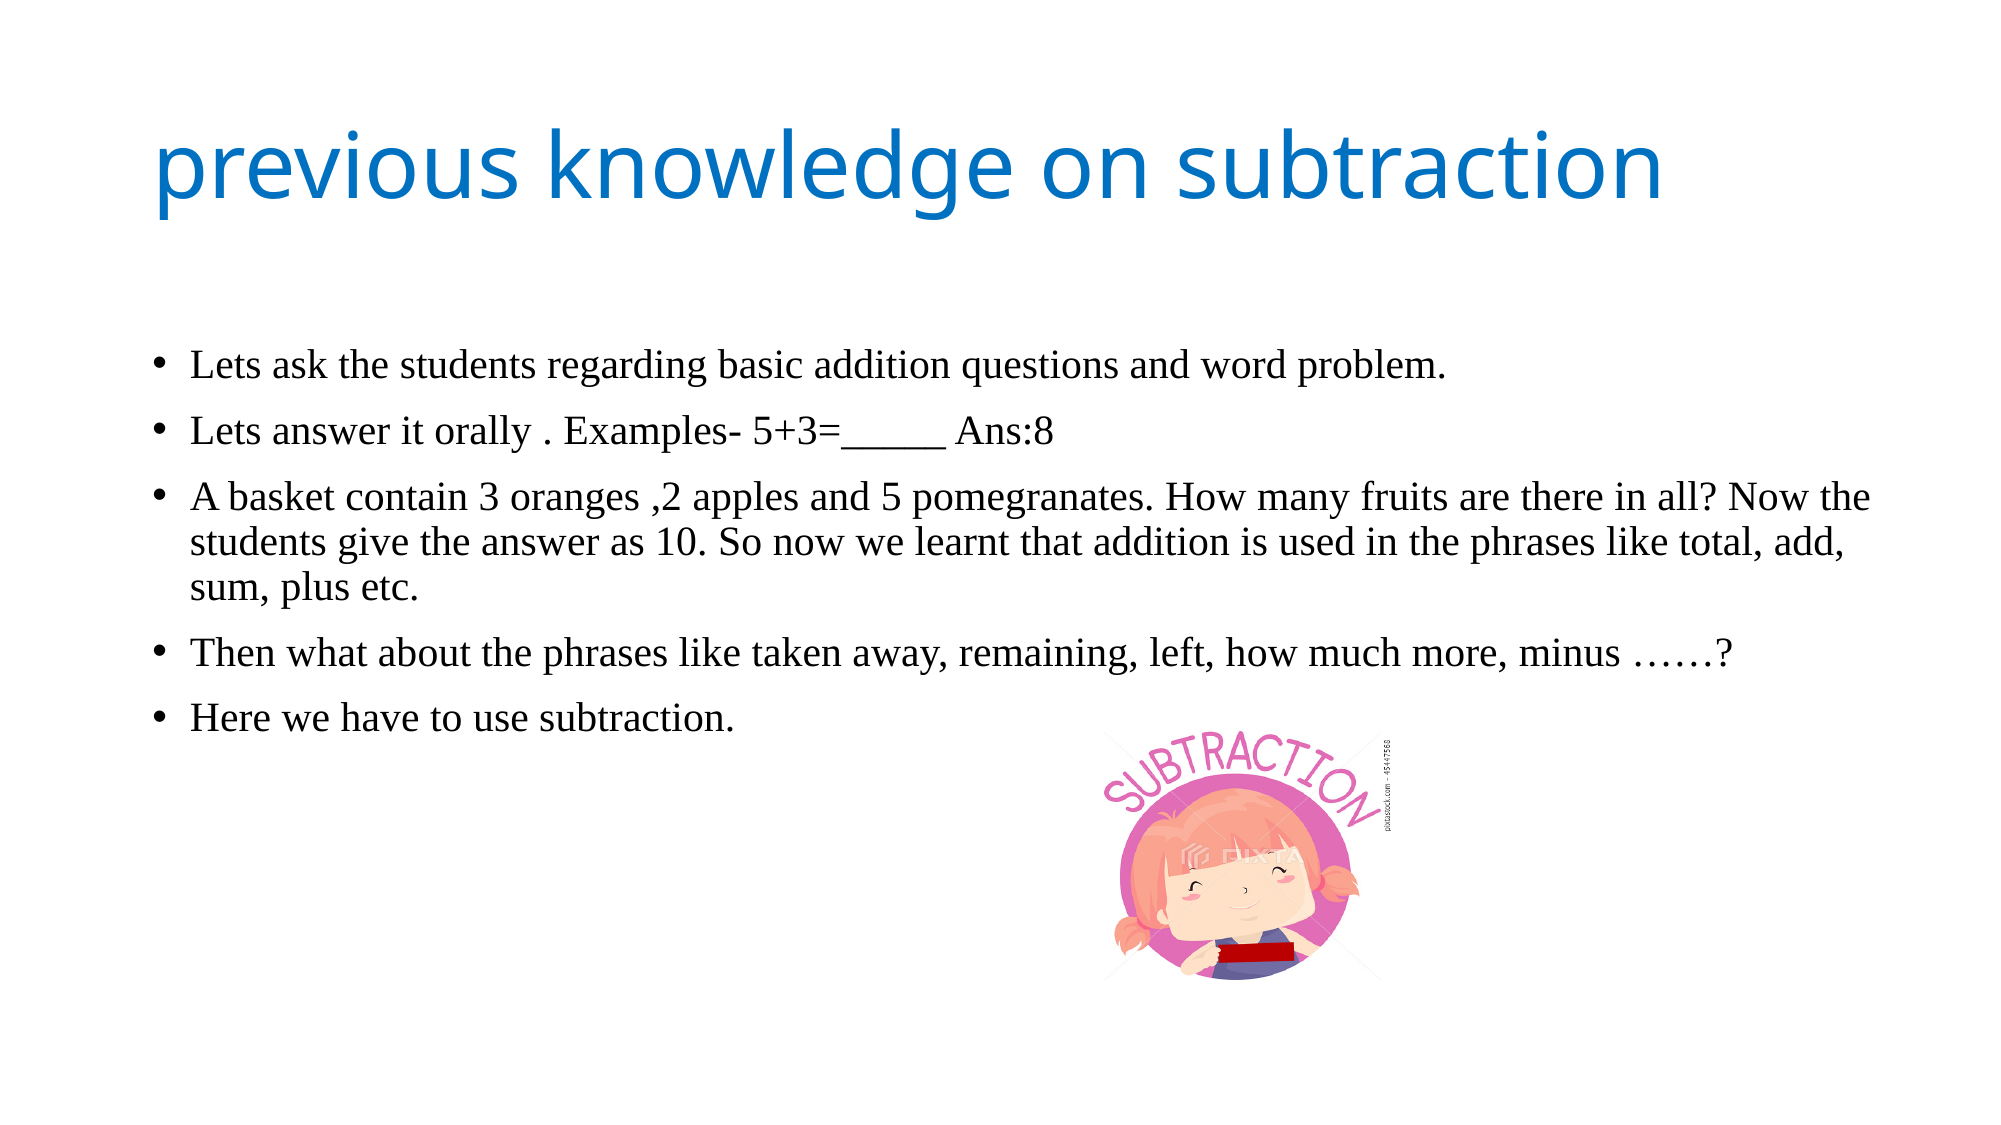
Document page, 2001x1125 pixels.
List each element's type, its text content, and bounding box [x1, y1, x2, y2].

title previous knowledge on subtraction [137, 59, 1863, 278]
list Lets ask the students regarding basic addition questions and word problem. Lets answer it orally . Examples- 5+3=_____ Ans:8 A basket contain 3 oranges ,2 apples and 5 pomegranates. How many fruits are there in all? Now the students give the answer as 10. So now we learnt that addition is used in the phrases like total, add, sum, plus etc. Then what about the phrases like taken away, remaining, left, how much more, minus ……? Here we have to use subtraction. [137, 335, 1920, 1057]
picture [1104, 731, 1392, 980]
